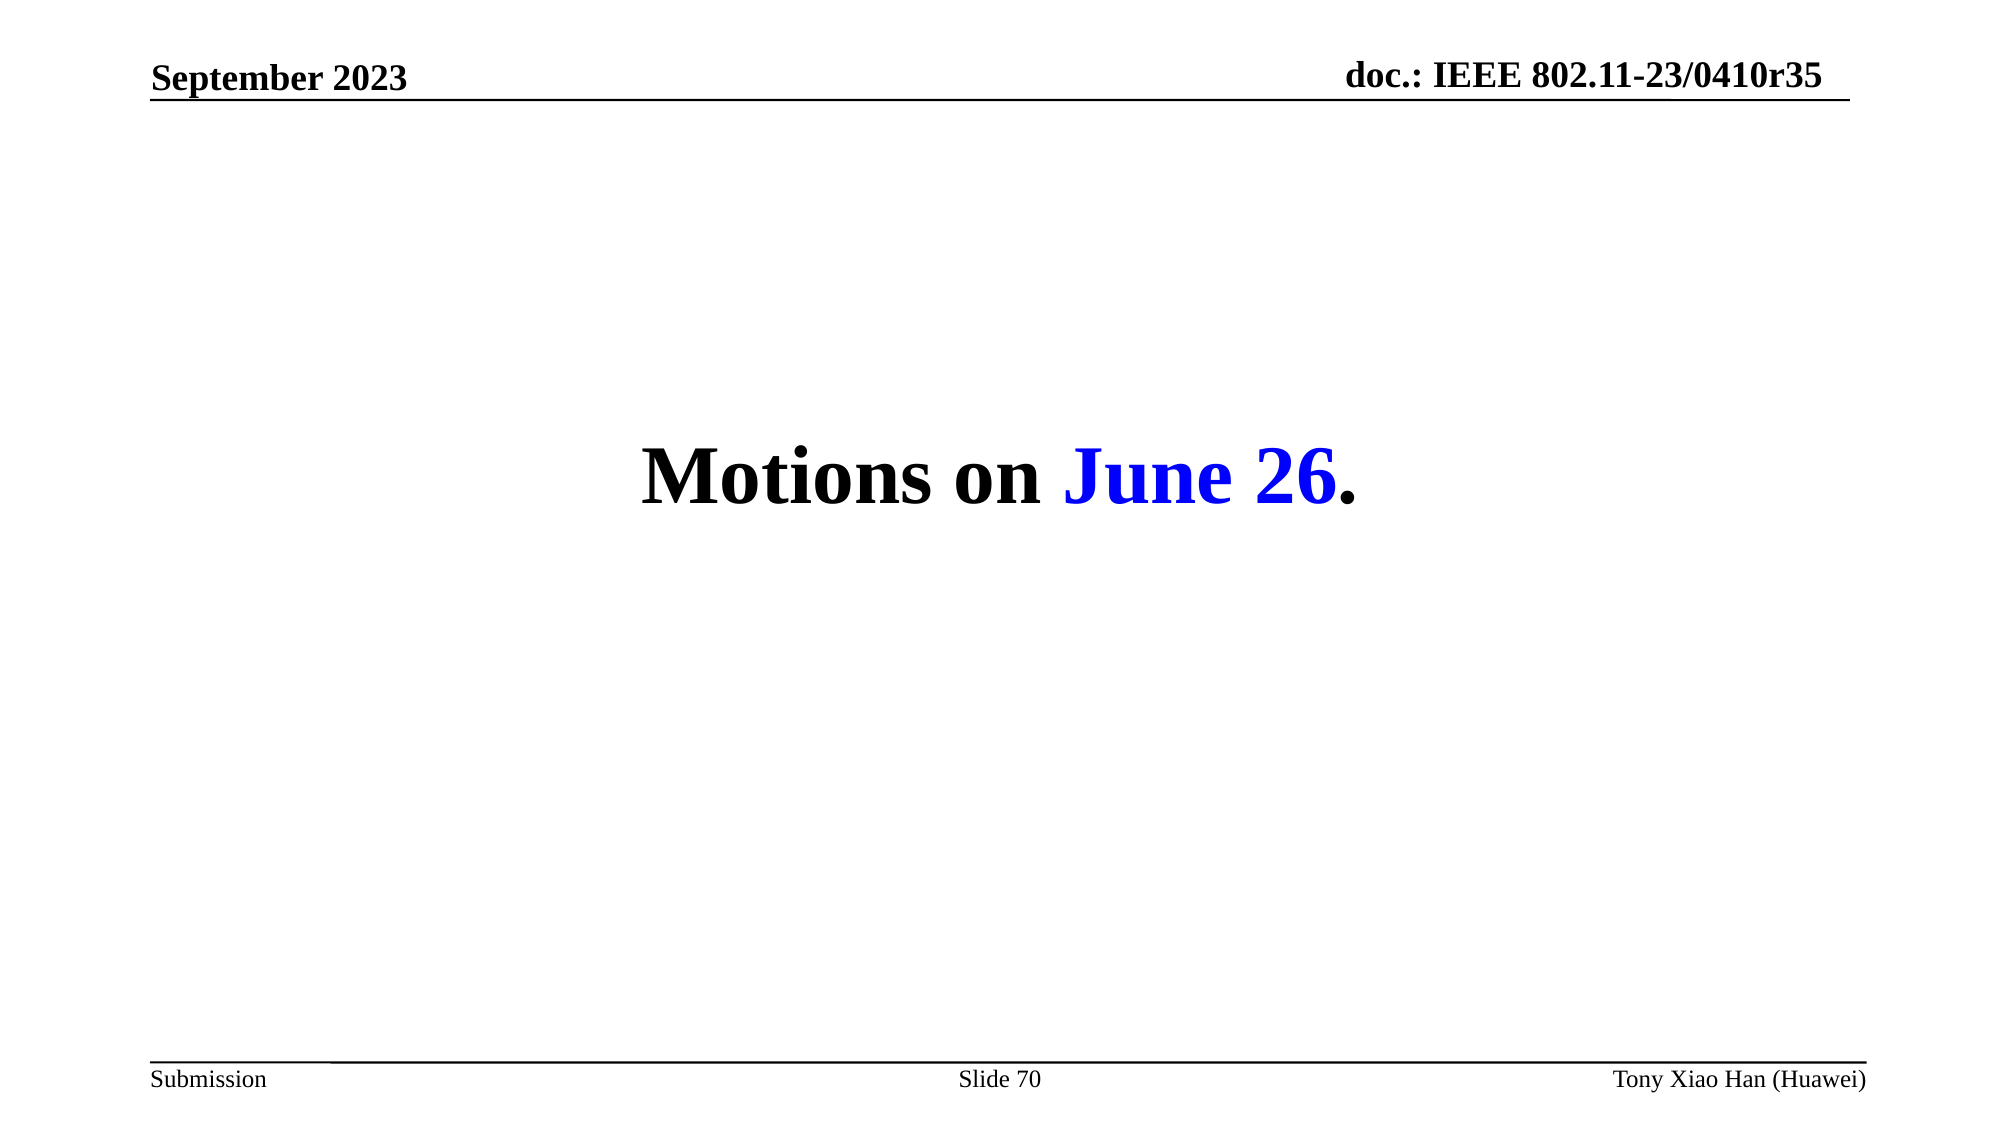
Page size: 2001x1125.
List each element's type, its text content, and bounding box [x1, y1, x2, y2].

text_box Motions on June 26. [362, 412, 1638, 950]
